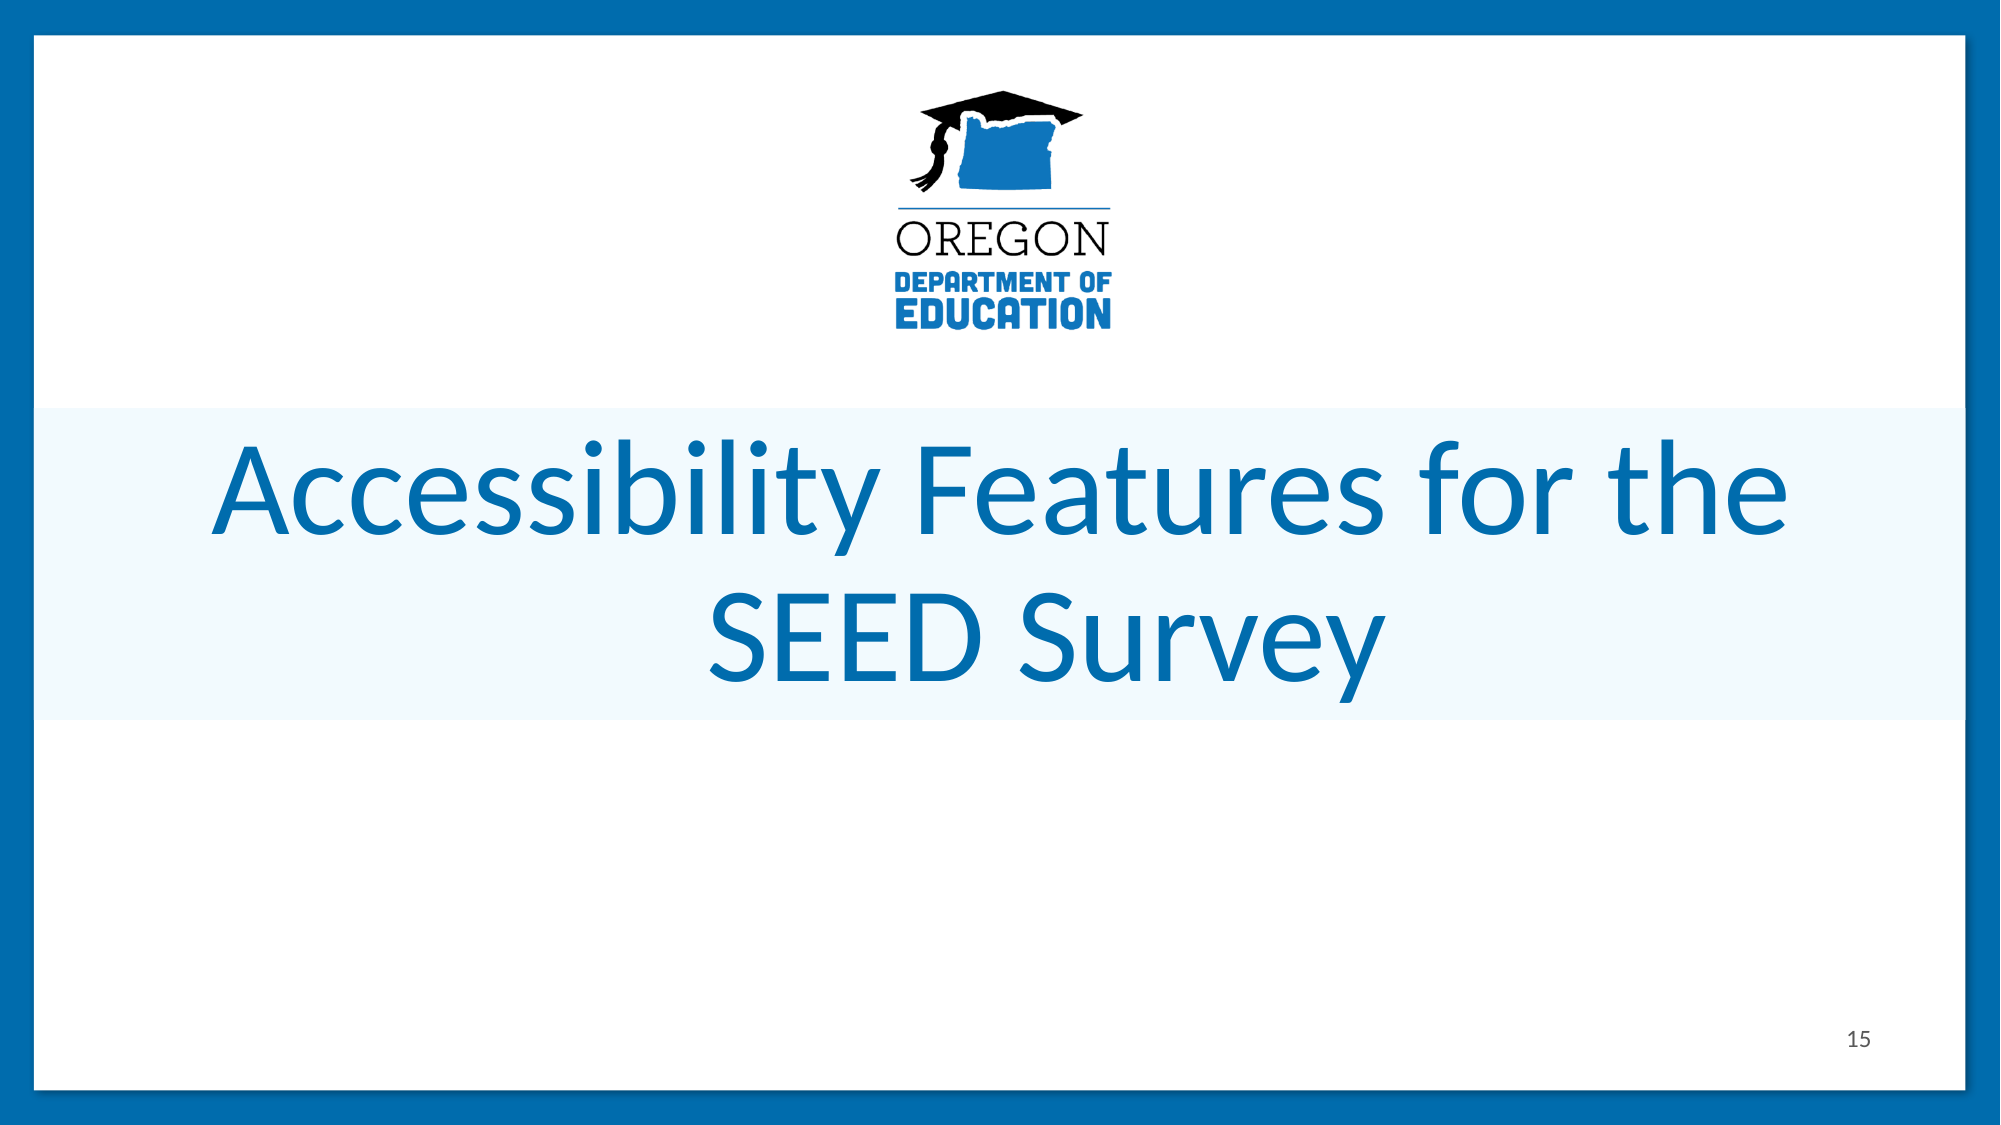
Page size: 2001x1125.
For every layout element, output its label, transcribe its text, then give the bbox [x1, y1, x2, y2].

title Accessibility Features for the SEED Survey [117, 408, 1887, 720]
picture [825, 35, 1175, 391]
slide_number 15 [1412, 1007, 1887, 1068]
